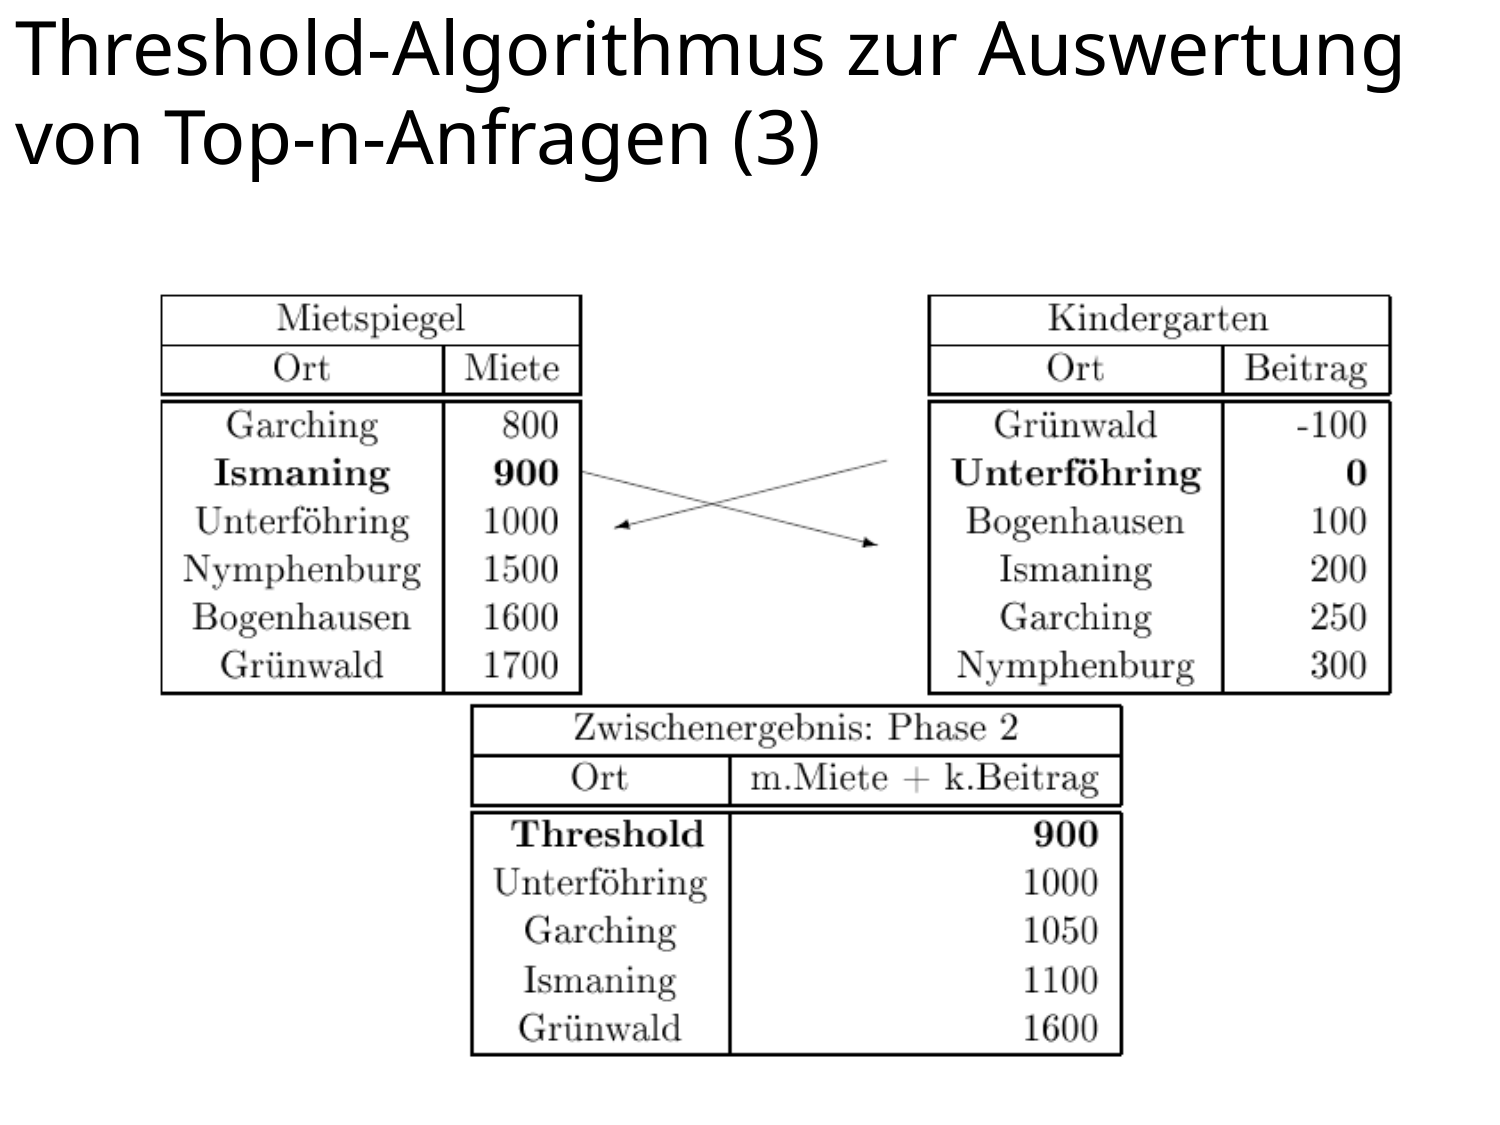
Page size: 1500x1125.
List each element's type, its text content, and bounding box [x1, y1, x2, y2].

picture [70, 257, 1395, 1063]
title Threshold-Algorithmus zur Auswertung von Top-n-Anfragen (3) [0, 0, 1500, 188]
